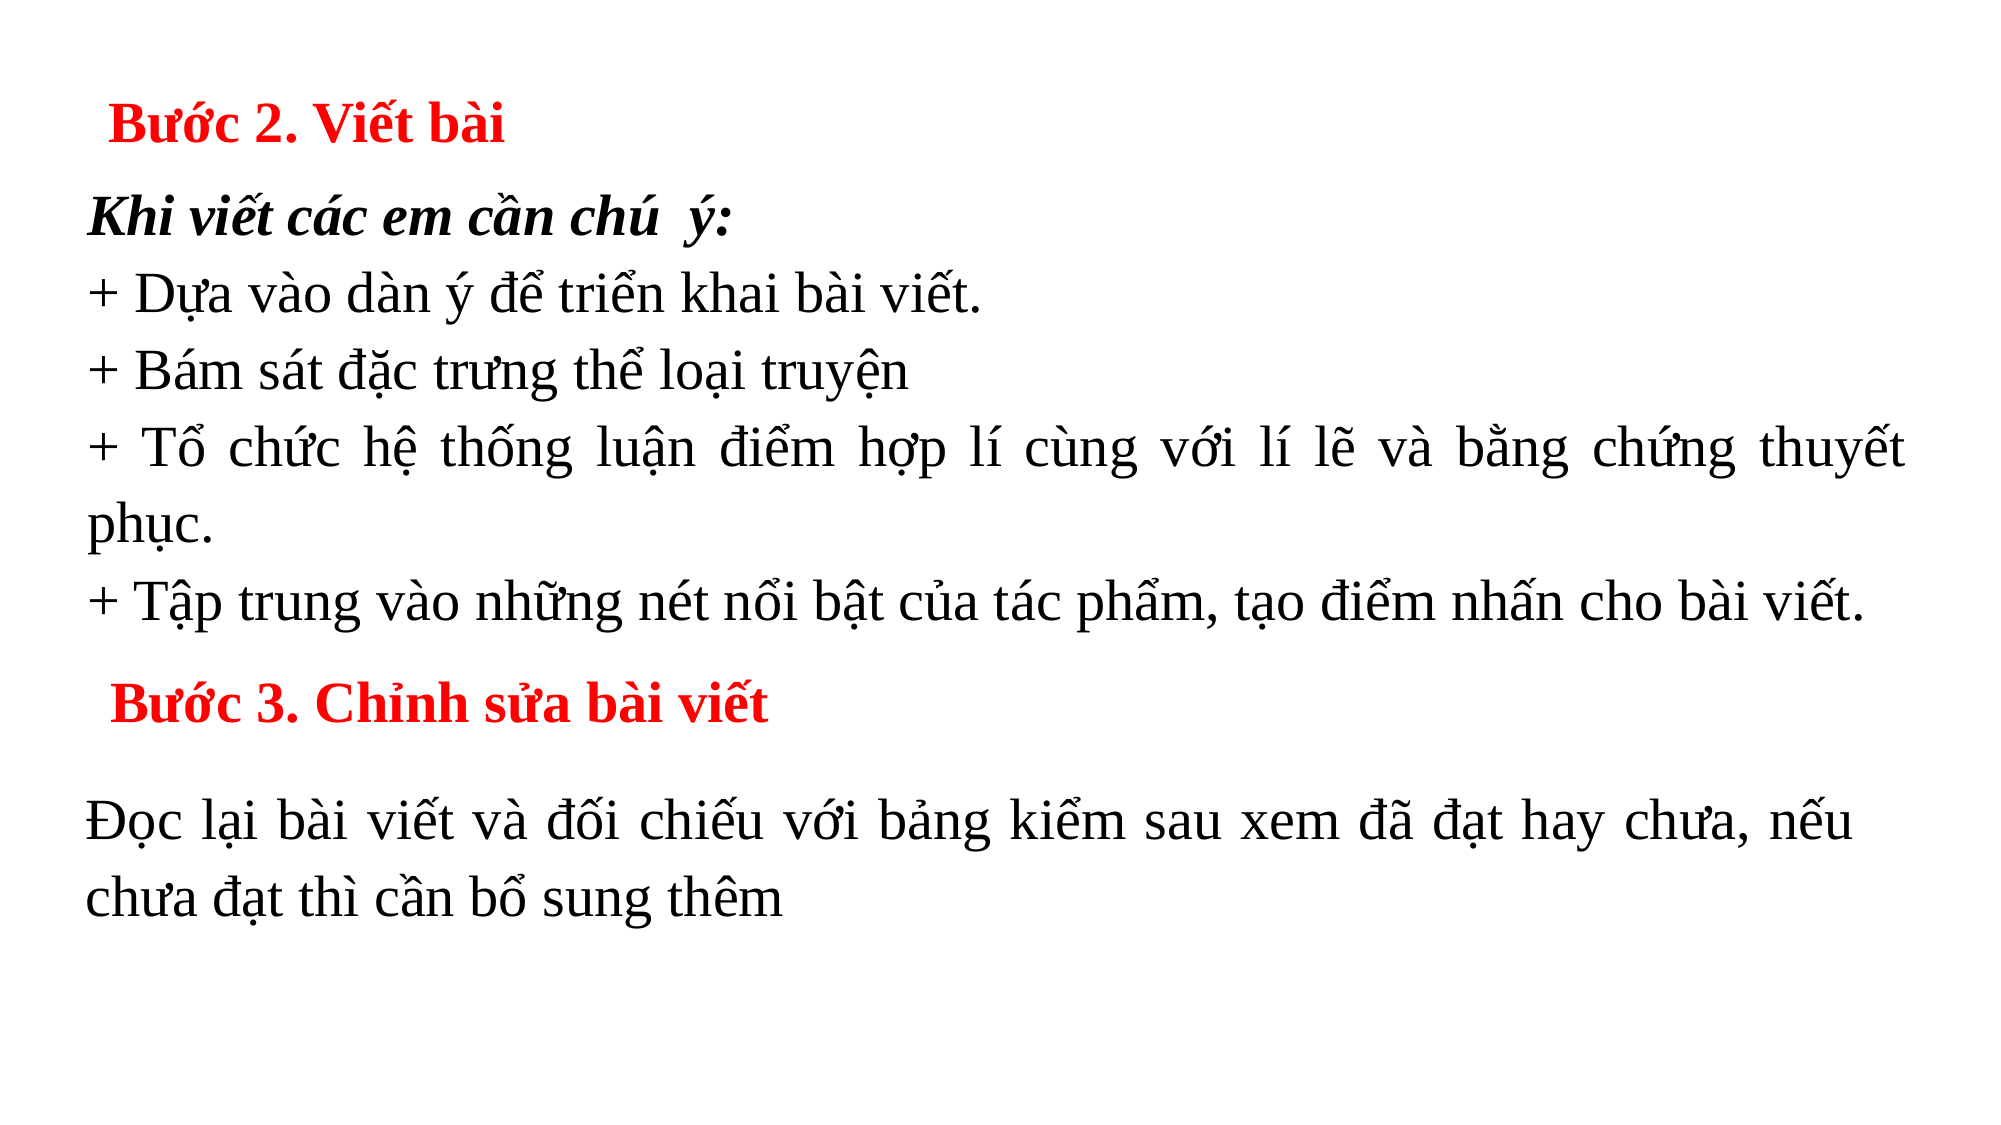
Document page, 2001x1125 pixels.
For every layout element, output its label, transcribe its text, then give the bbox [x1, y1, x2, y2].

text_box Khi viết các em cần chú ý: + Dựa vào dàn ý để triển khai bài viết. + Bám sát đặc trưng thể loại truyện + Tổ chức hệ thống luận điểm hợp lí cùng với lí lẽ và bằng chứng thuyết phục. + Tập trung vào những nét nổi bật của tác phẩm, tạo điểm nhấn cho bài viết. [57, 162, 1922, 674]
text_box Đọc lại bài viết và đối chiếu với bảng kiểm sau xem đã đạt hay chưa, nếu chưa đạt thì cần bổ sung thêm [70, 766, 1870, 936]
text_box Bước 2. Viết bài [93, 69, 522, 162]
text_box Bước 3. Chỉnh sửa bài viết [95, 649, 785, 741]
